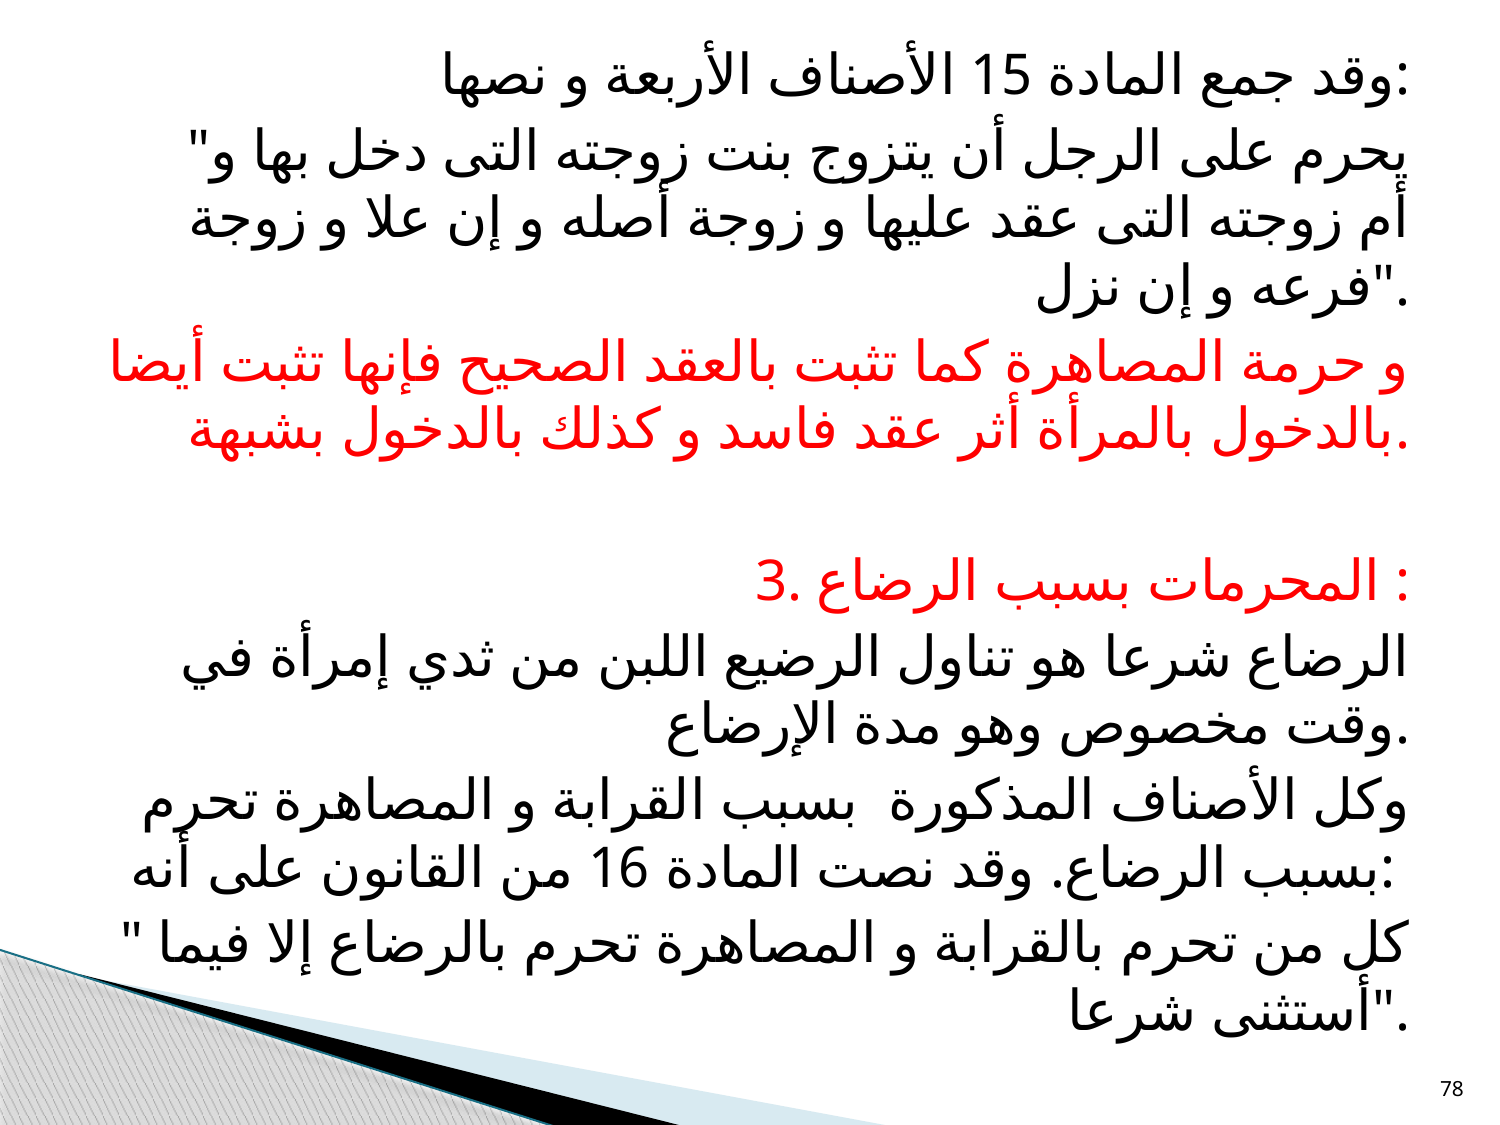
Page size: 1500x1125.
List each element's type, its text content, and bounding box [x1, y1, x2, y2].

slide_number 78 [1418, 1051, 1479, 1112]
list وقد جمع المادة 15 الأصناف الأربعة و نصها: "يحرم على الرجل أن يتزوج بنت زوجته التى دخل بها و أم زوجته التى عقد عليها و زوجة أصله و إن علا و زوجة فرعه و إن نزل". و حرمة المصاهرة كما تثبت بالعقد الصحيح فإنها تثبت أيضا بالدخول بالمرأة أثر عقد فاسد و كذلك بالدخول بشبهة. 3. المحرمات بسبب الرضاع : الرضاع شرعا هو تناول الرضيع اللبن من ثدي إمرأة في وقت مخصوص وهو مدة الإرضاع. وكل الأصناف المذكورة بسبب القرابة و المصاهرة تحرم بسبب الرضاع. وقد نصت المادة 16 من القانون على أنه: " كل من تحرم بالقرابة و المصاهرة تحرم بالرضاع إلا فيما أستثنى شرعا". [75, 30, 1425, 986]
